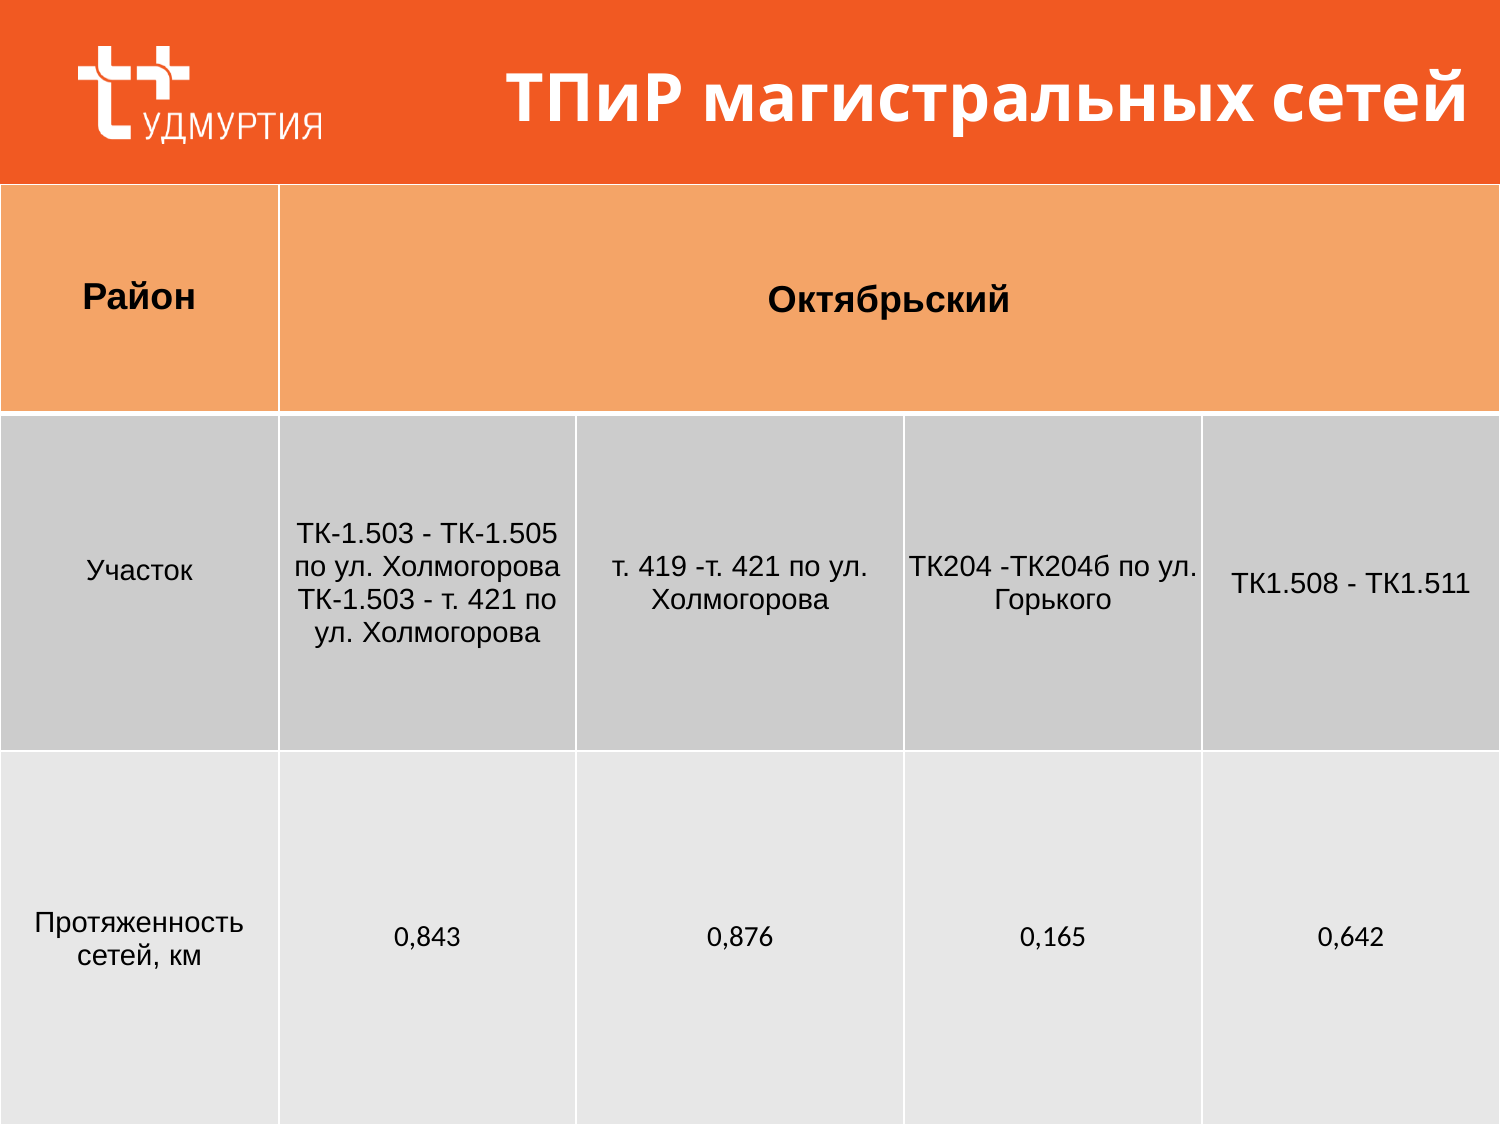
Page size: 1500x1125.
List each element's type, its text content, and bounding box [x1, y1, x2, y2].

table_cell Протяженность сетей, км [1, 752, 278, 1124]
table_header Район [1, 185, 278, 411]
table_cell т. 419 -т. 421 по ул. Холмогорова [577, 416, 903, 750]
table_cell 0,876 [577, 752, 903, 1124]
table_cell 0,642 [1203, 752, 1499, 1124]
table_cell ТК-1.503 - ТК-1.505 по ул. Холмогорова ТК-1.503 - т. 421 по ул. Холмогорова [280, 416, 575, 750]
title ТПиР магистральных сетей [367, 33, 1471, 155]
table_cell ТК204 -ТК204б по ул. Горького [905, 416, 1201, 750]
table_cell Участок [1, 416, 278, 750]
table_cell 0,165 [905, 752, 1201, 1124]
table_header Октябрьский [280, 185, 1499, 411]
table_cell ТК1.508 - ТК1.511 [1203, 416, 1499, 750]
picture [78, 46, 321, 144]
table_cell 0,843 [280, 752, 575, 1124]
